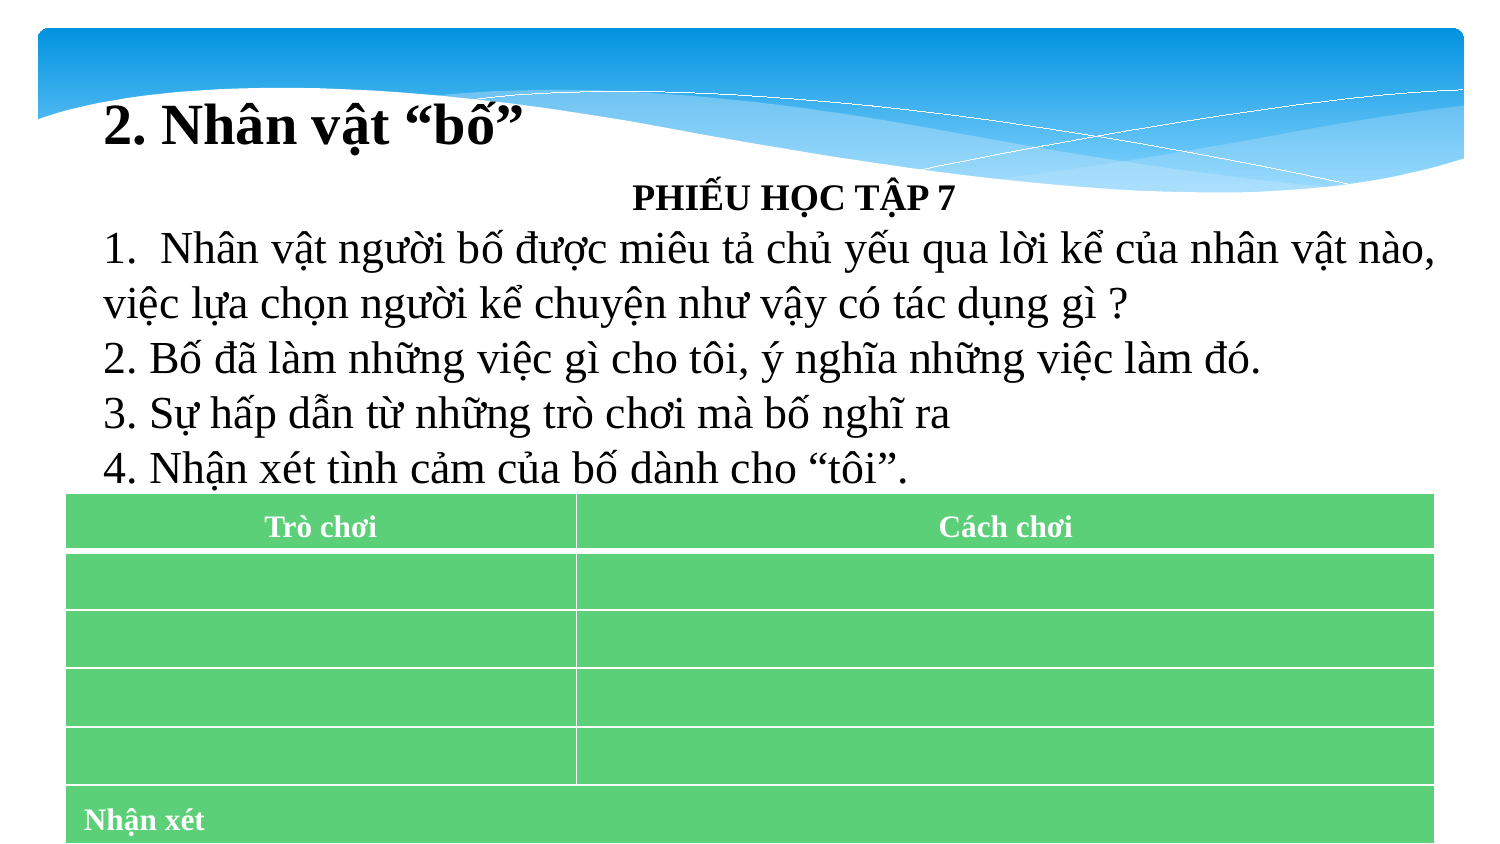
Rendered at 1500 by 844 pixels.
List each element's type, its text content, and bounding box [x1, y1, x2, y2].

table_header Cách chơi [577, 494, 1434, 548]
table_cell [66, 554, 576, 609]
text_box PHIẾU HỌC TẬP 7 1. Nhân vật người bố được miêu tả chủ yếu qua lời kể của nhân vật nào, việc lựa chọn người kể chuyện như vậy có tác dụng gì ? 2. Bố đã làm những việc gì cho tôi, ý nghĩa những việc làm đó. 3. Sự hấp dẫn từ những trò chơi mà bố nghĩ ra 4. Nhận xét tình cảm của bố dành cho “tôi”. [88, 143, 1500, 501]
table_cell [66, 728, 576, 784]
table_header Trò chơi [66, 494, 576, 548]
table_cell [577, 611, 1434, 667]
table_cell [66, 669, 576, 726]
text_box 2. Nhân vật “bố” [88, 78, 998, 143]
table_cell Nhận xét [66, 786, 1434, 843]
table_cell [577, 554, 1434, 609]
table_cell [577, 669, 1434, 726]
table_cell [577, 728, 1434, 784]
table_cell [66, 611, 576, 667]
